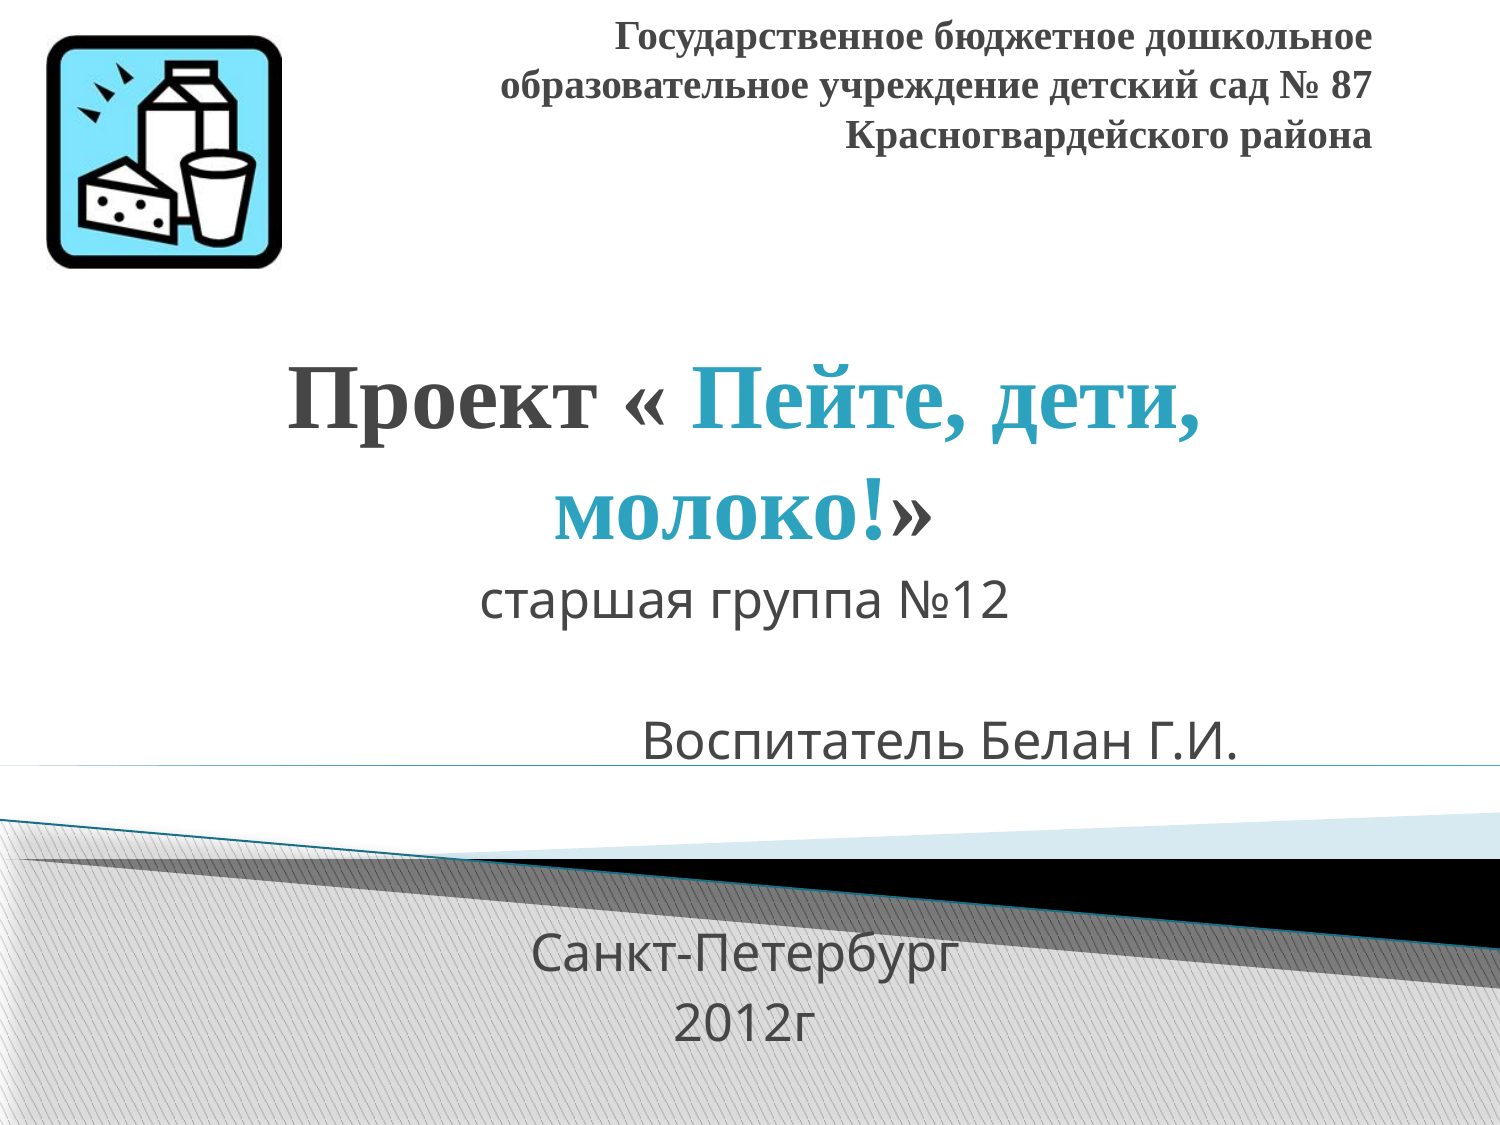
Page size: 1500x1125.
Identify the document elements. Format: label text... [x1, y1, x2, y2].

title Государственное бюджетное дошкольное образовательное учреждение детский сад № 87 Красногвардейского района [316, 0, 1388, 164]
subtitle Проект « Пейте, дети, молоко!» старшая группа №12 Воспитатель Белан Г.И. Санкт-Петербург 2012г [112, 328, 1388, 1067]
picture [1388, 941, 1500, 989]
picture [46, 34, 282, 270]
picture [5, 859, 112, 868]
